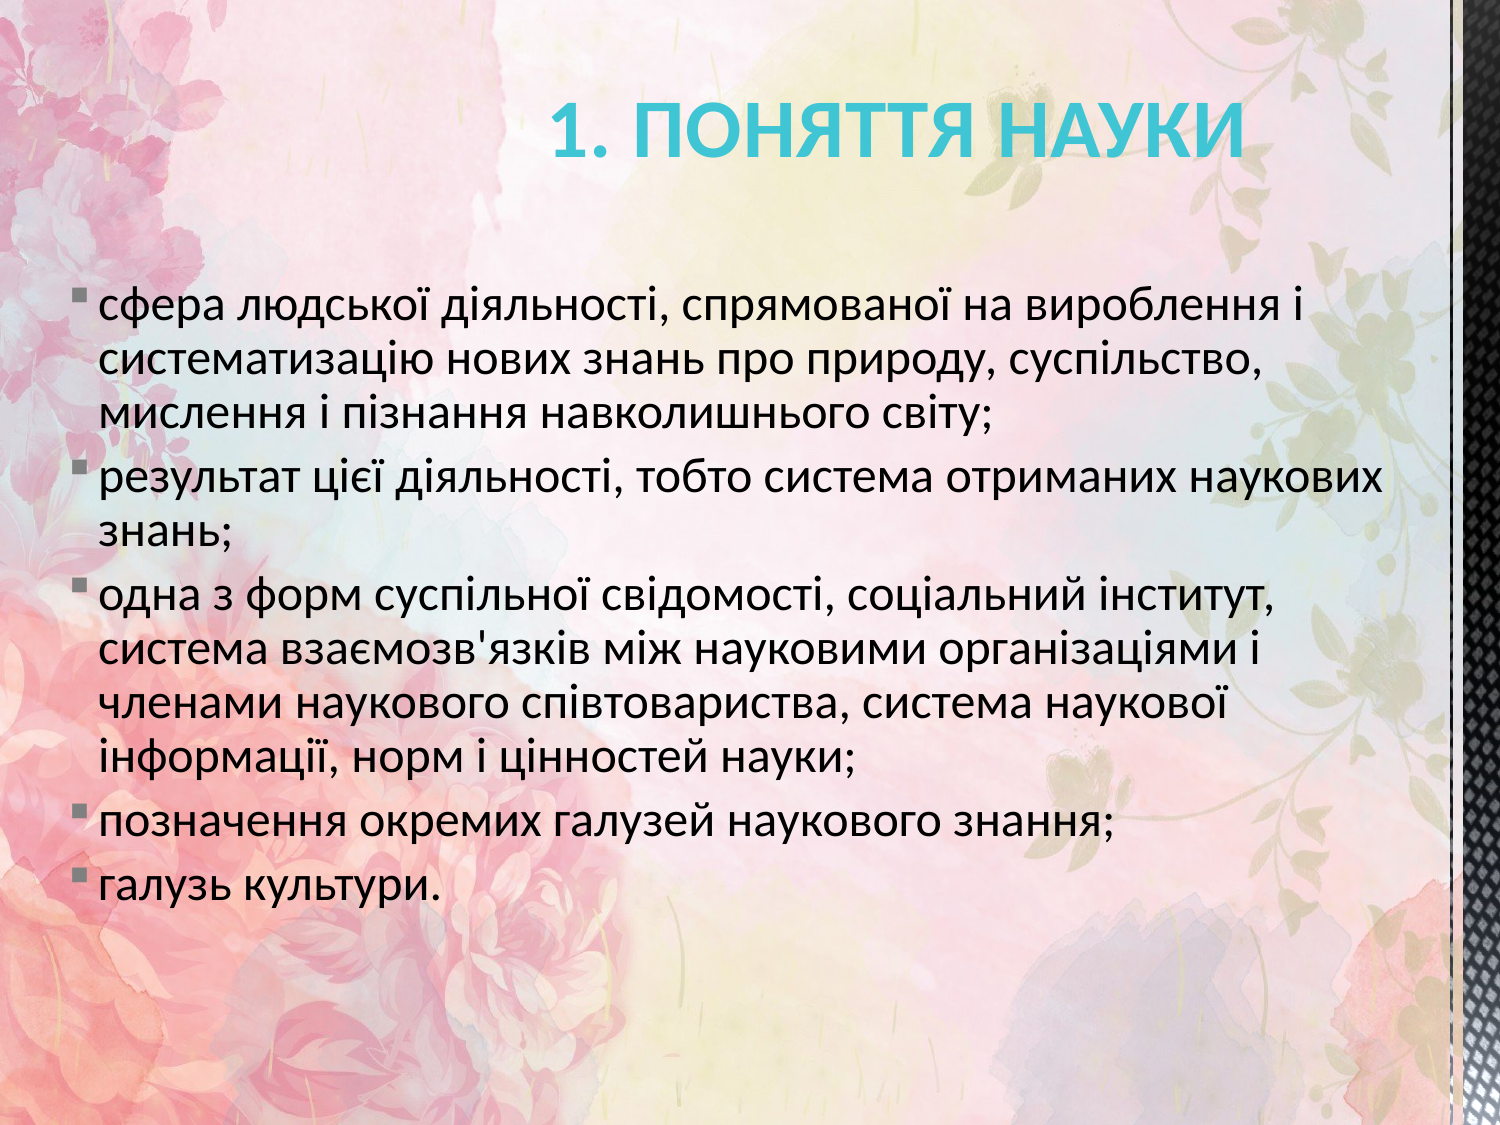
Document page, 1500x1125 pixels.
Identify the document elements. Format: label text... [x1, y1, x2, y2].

list сфера людської діяльності, спрямованої на вироблення і систематизацію нових знань про природу, суспільство, мислення і пізнання навколишнього світу; результат цієї діяльності, тобто система отриманих наукових знань; одна з форм суспільної свідомості, соціальний інститут, система взаємозв'язків між науковими організаціями і членами наукового співтовариства, система наукової інформації, норм і цінностей науки; позначення окремих галузей наукового знання; галузь культури. [53, 219, 1404, 969]
title 1. ПОНЯТТЯ НАУКИ [0, 75, 1263, 173]
picture [0, 0, 1500, 1125]
